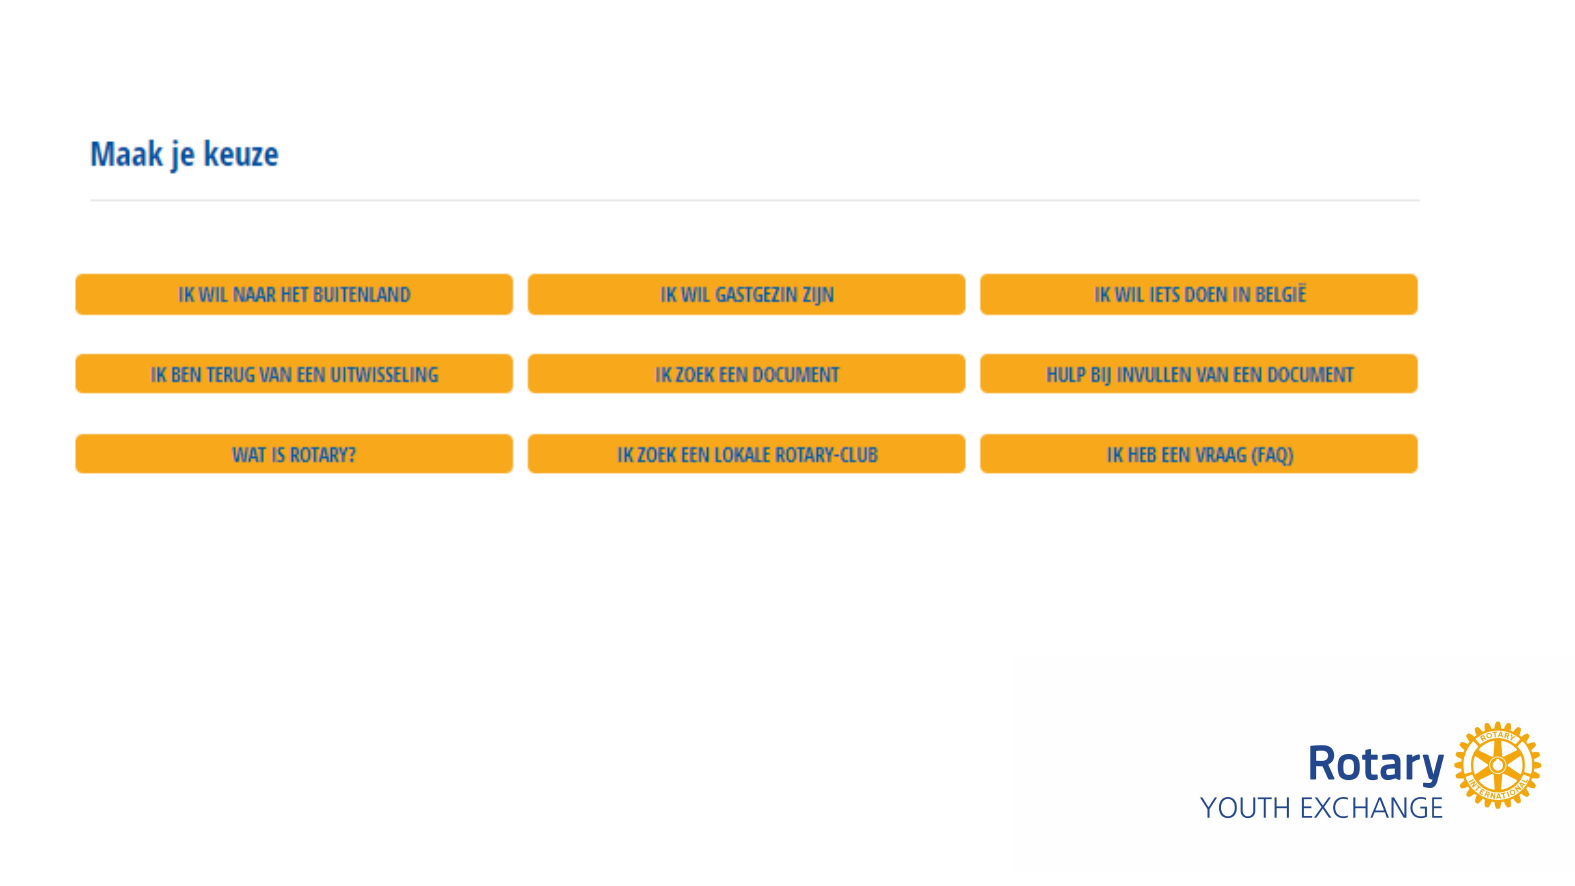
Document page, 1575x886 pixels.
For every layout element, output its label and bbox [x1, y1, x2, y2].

picture [48, 129, 1448, 524]
picture [1011, 656, 1575, 874]
